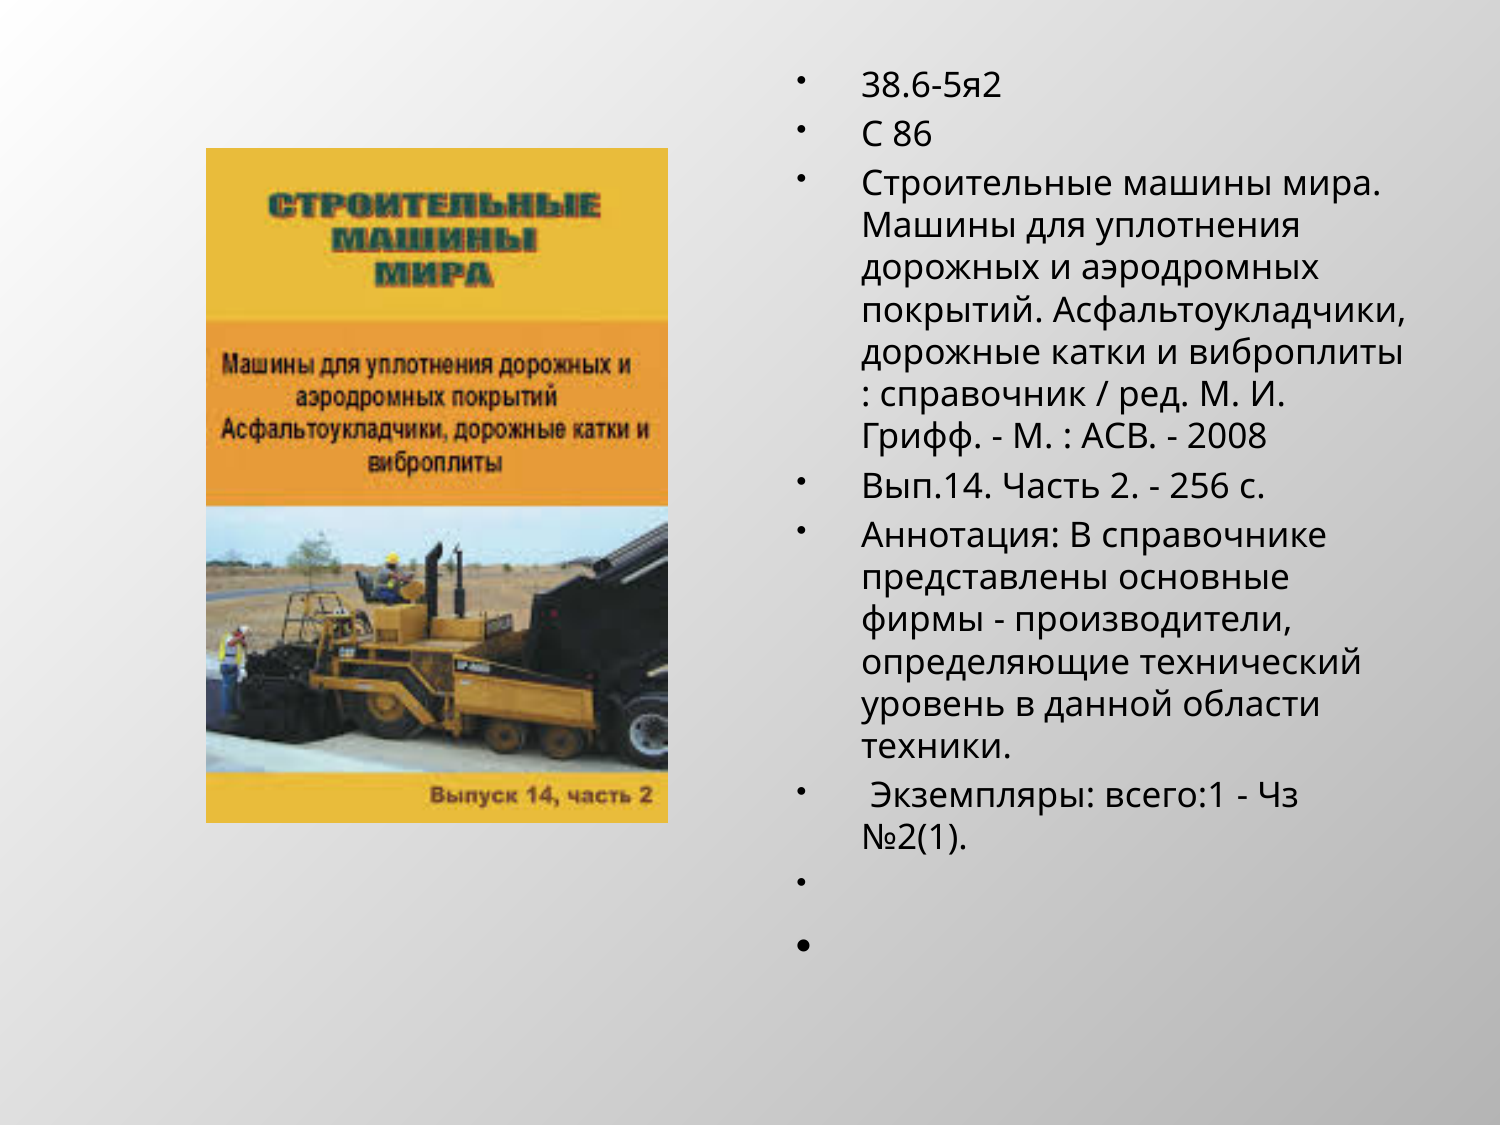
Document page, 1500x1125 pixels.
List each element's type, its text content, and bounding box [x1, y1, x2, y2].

list 38.6-5я2 С 86 Строительные машины мира. Машины для уплотнения дорожных и аэродромных покрытий. Асфальтоукладчики, дорожные катки и виброплиты : справочник / ред. М. И. Грифф. - М. : АСВ. - 2008 Вып.14. Часть 2. - 256 с. Аннотация: В справочнике представлены основные фирмы - производители, определяющие технический уровень в данной области техники. Экземпляры: всего:1 - Чз №2(1). [761, 54, 1425, 1035]
picture [206, 148, 668, 823]
